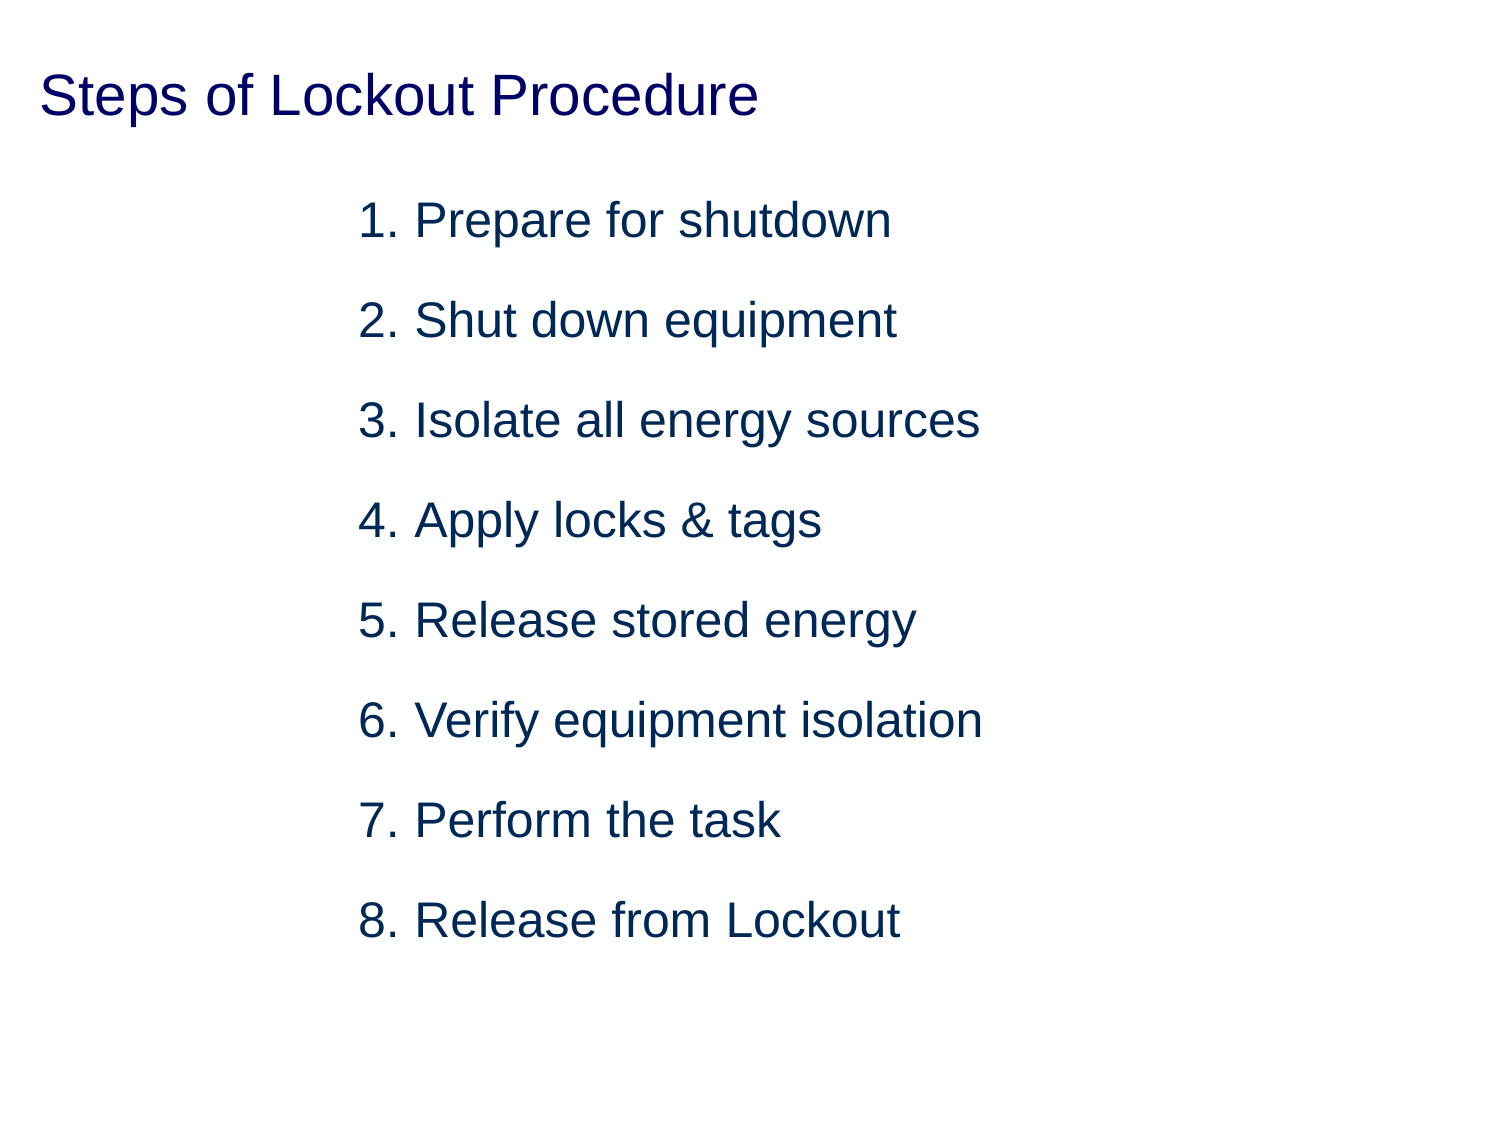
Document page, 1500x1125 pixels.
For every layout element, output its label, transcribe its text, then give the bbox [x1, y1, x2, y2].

title Steps of Lockout Procedure [24, 50, 1138, 130]
list Prepare for shutdown Shut down equipment Isolate all energy sources Apply locks & tags Release stored energy Verify equipment isolation Perform the task Release from Lockout [343, 149, 1069, 975]
